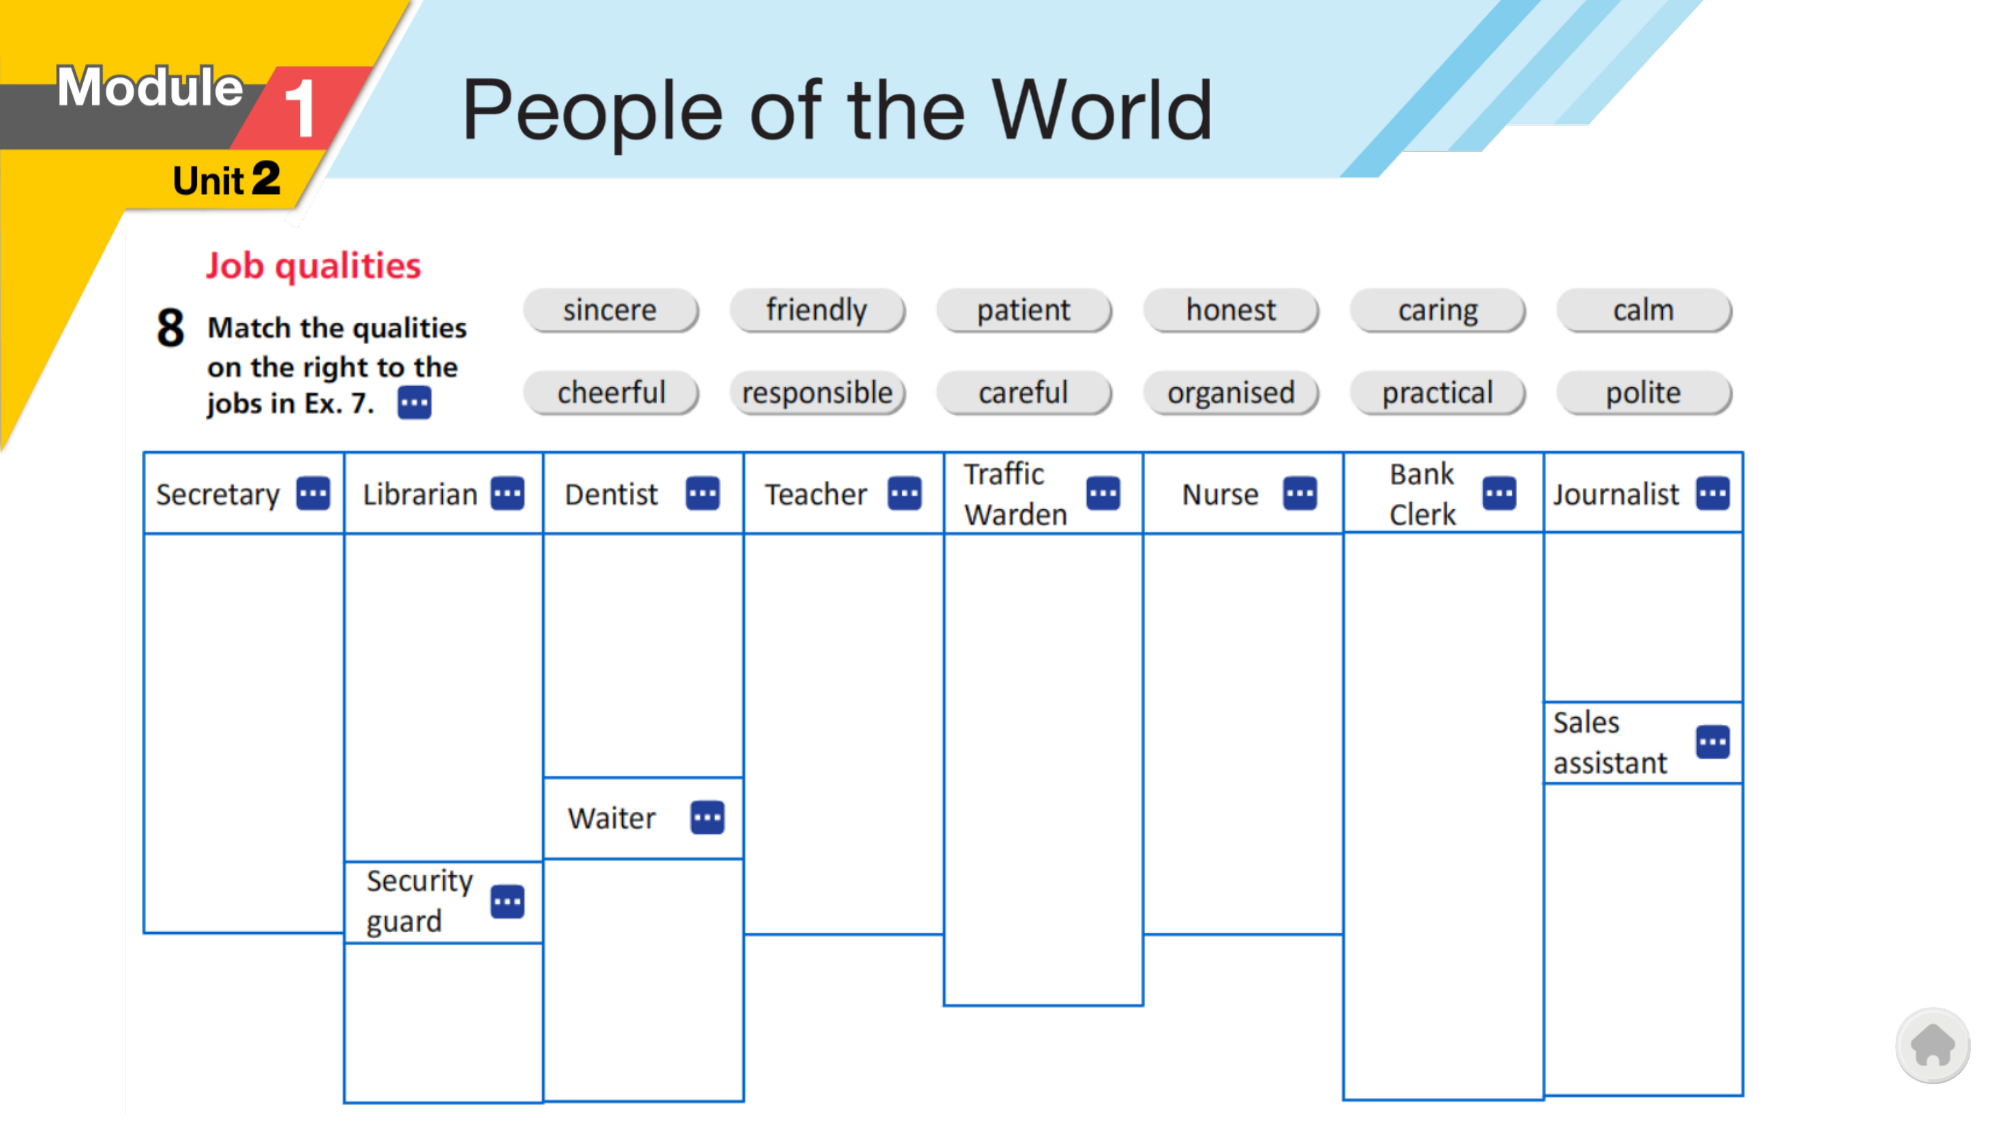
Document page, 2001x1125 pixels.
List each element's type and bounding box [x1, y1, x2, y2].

picture [1895, 1007, 1971, 1084]
picture [0, 0, 1749, 1114]
